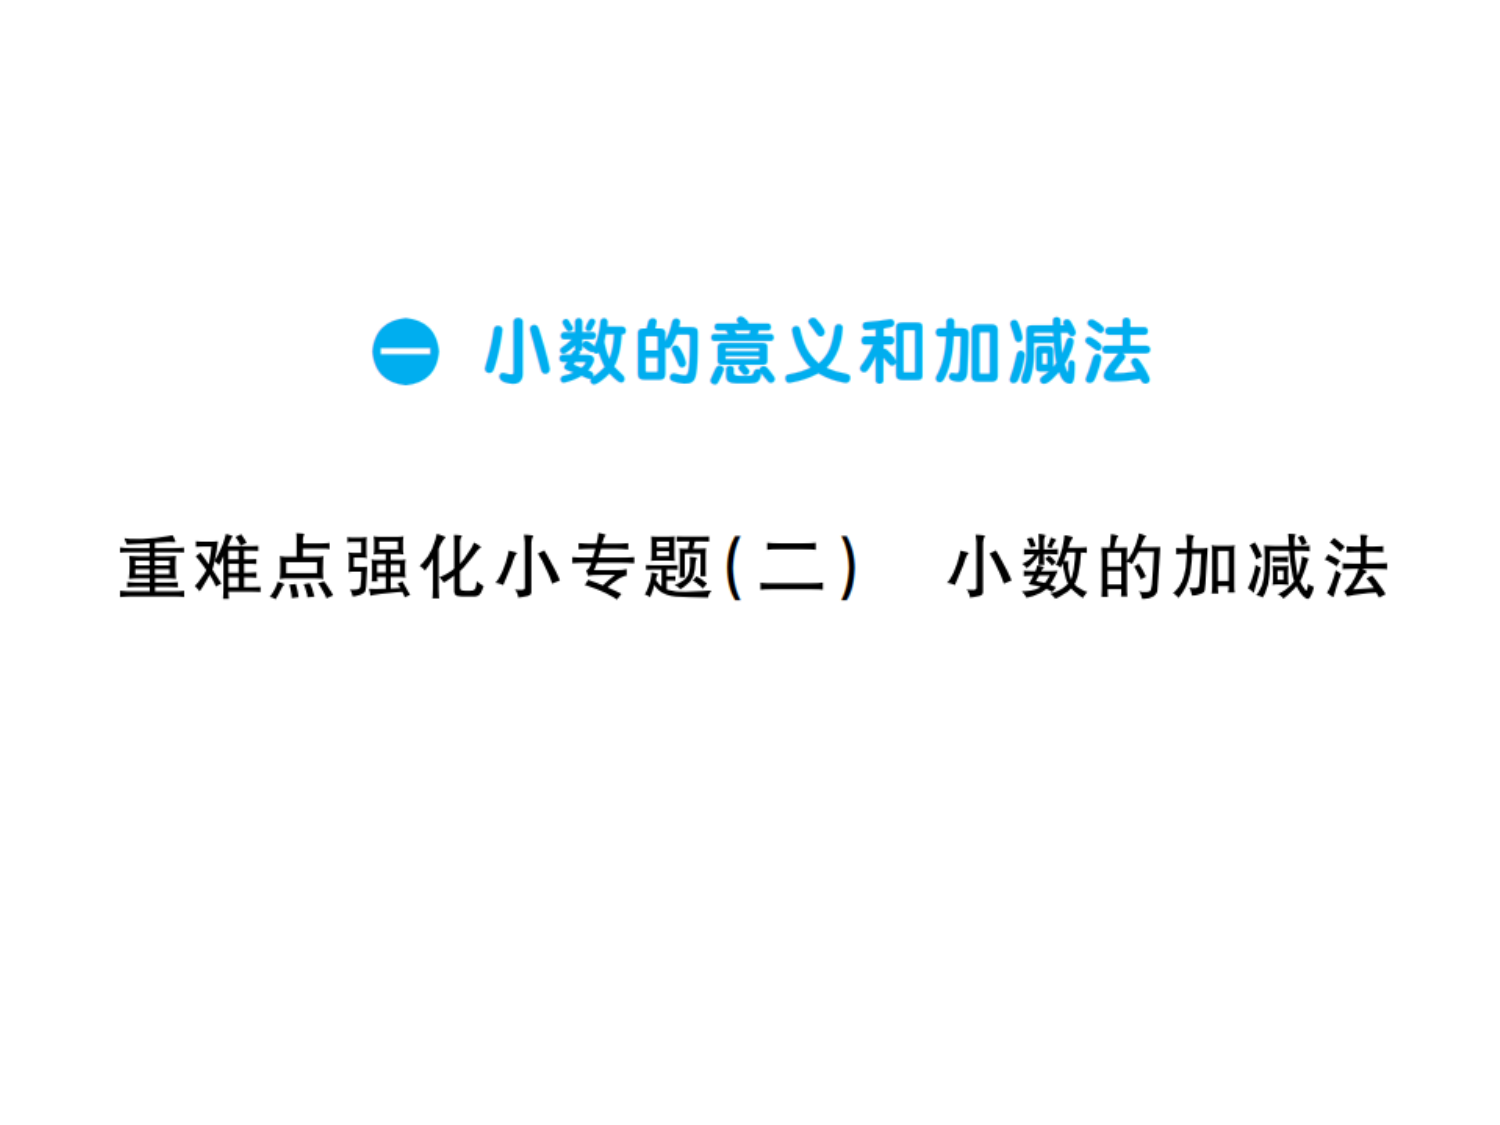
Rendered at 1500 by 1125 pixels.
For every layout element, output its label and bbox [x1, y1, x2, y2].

picture [100, 512, 1400, 613]
picture [360, 302, 1184, 406]
